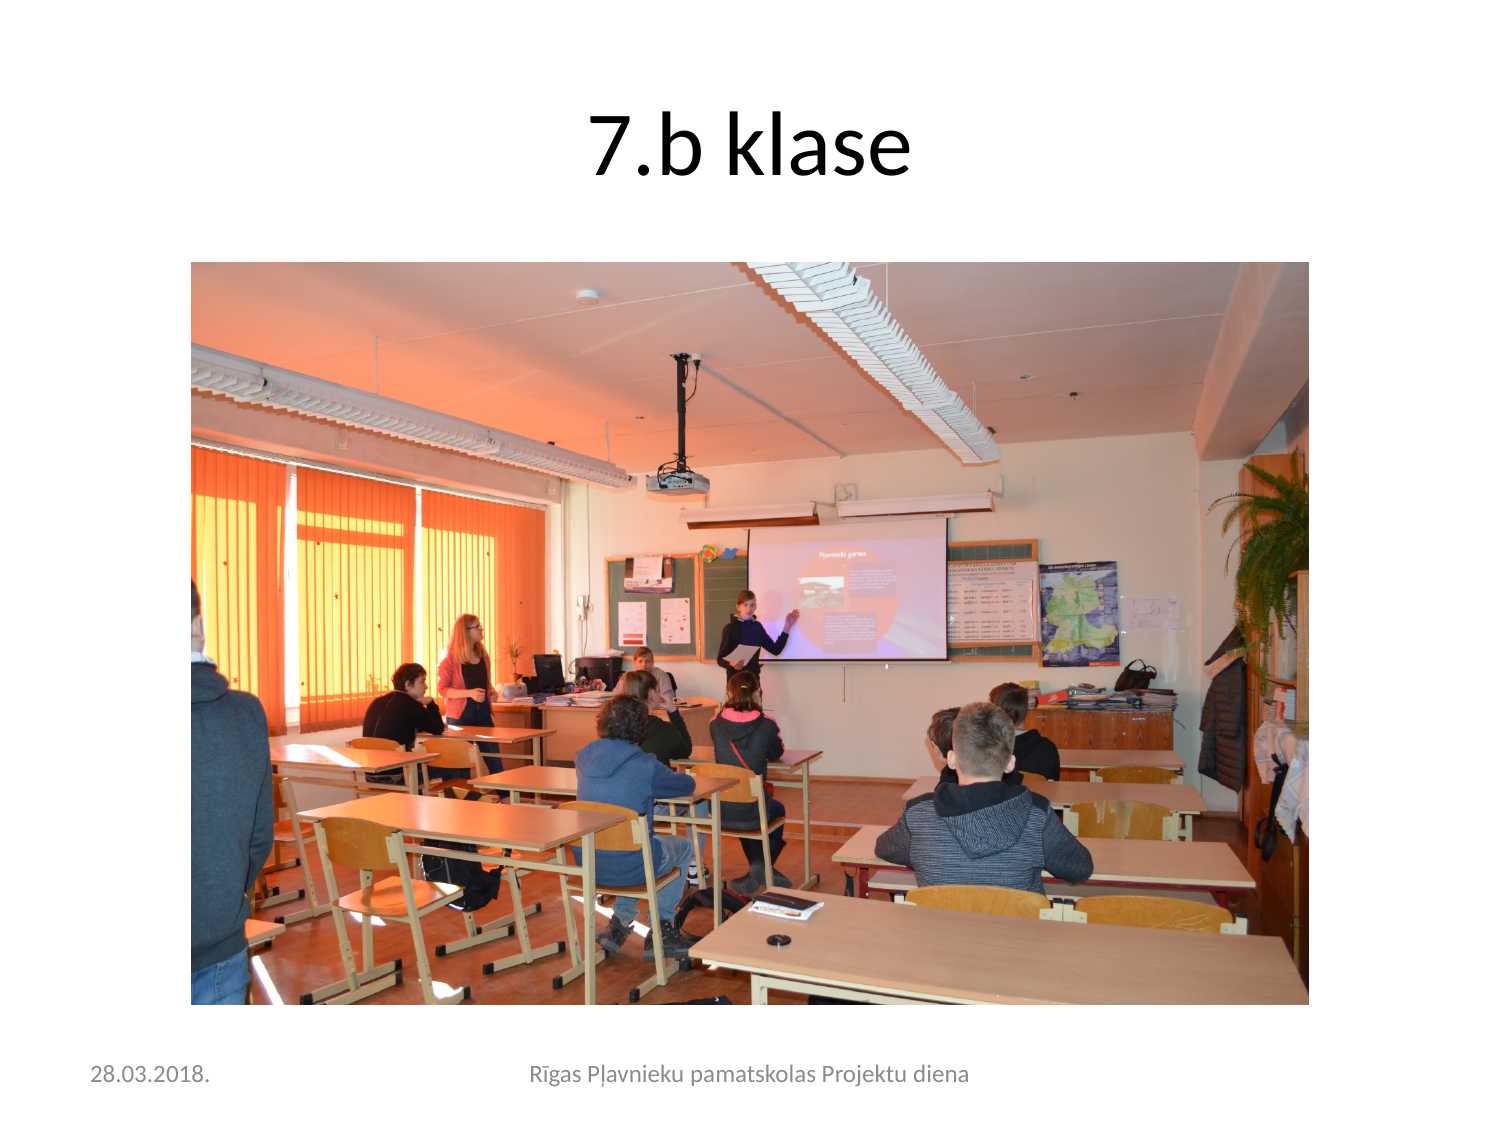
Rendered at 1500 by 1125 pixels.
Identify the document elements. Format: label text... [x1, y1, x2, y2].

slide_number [75, 1042, 425, 1103]
title 7.b klase [75, 45, 1425, 233]
footer Rīgas Pļavnieku pamatskolas Projektu diena [512, 1042, 988, 1103]
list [191, 262, 1309, 1006]
